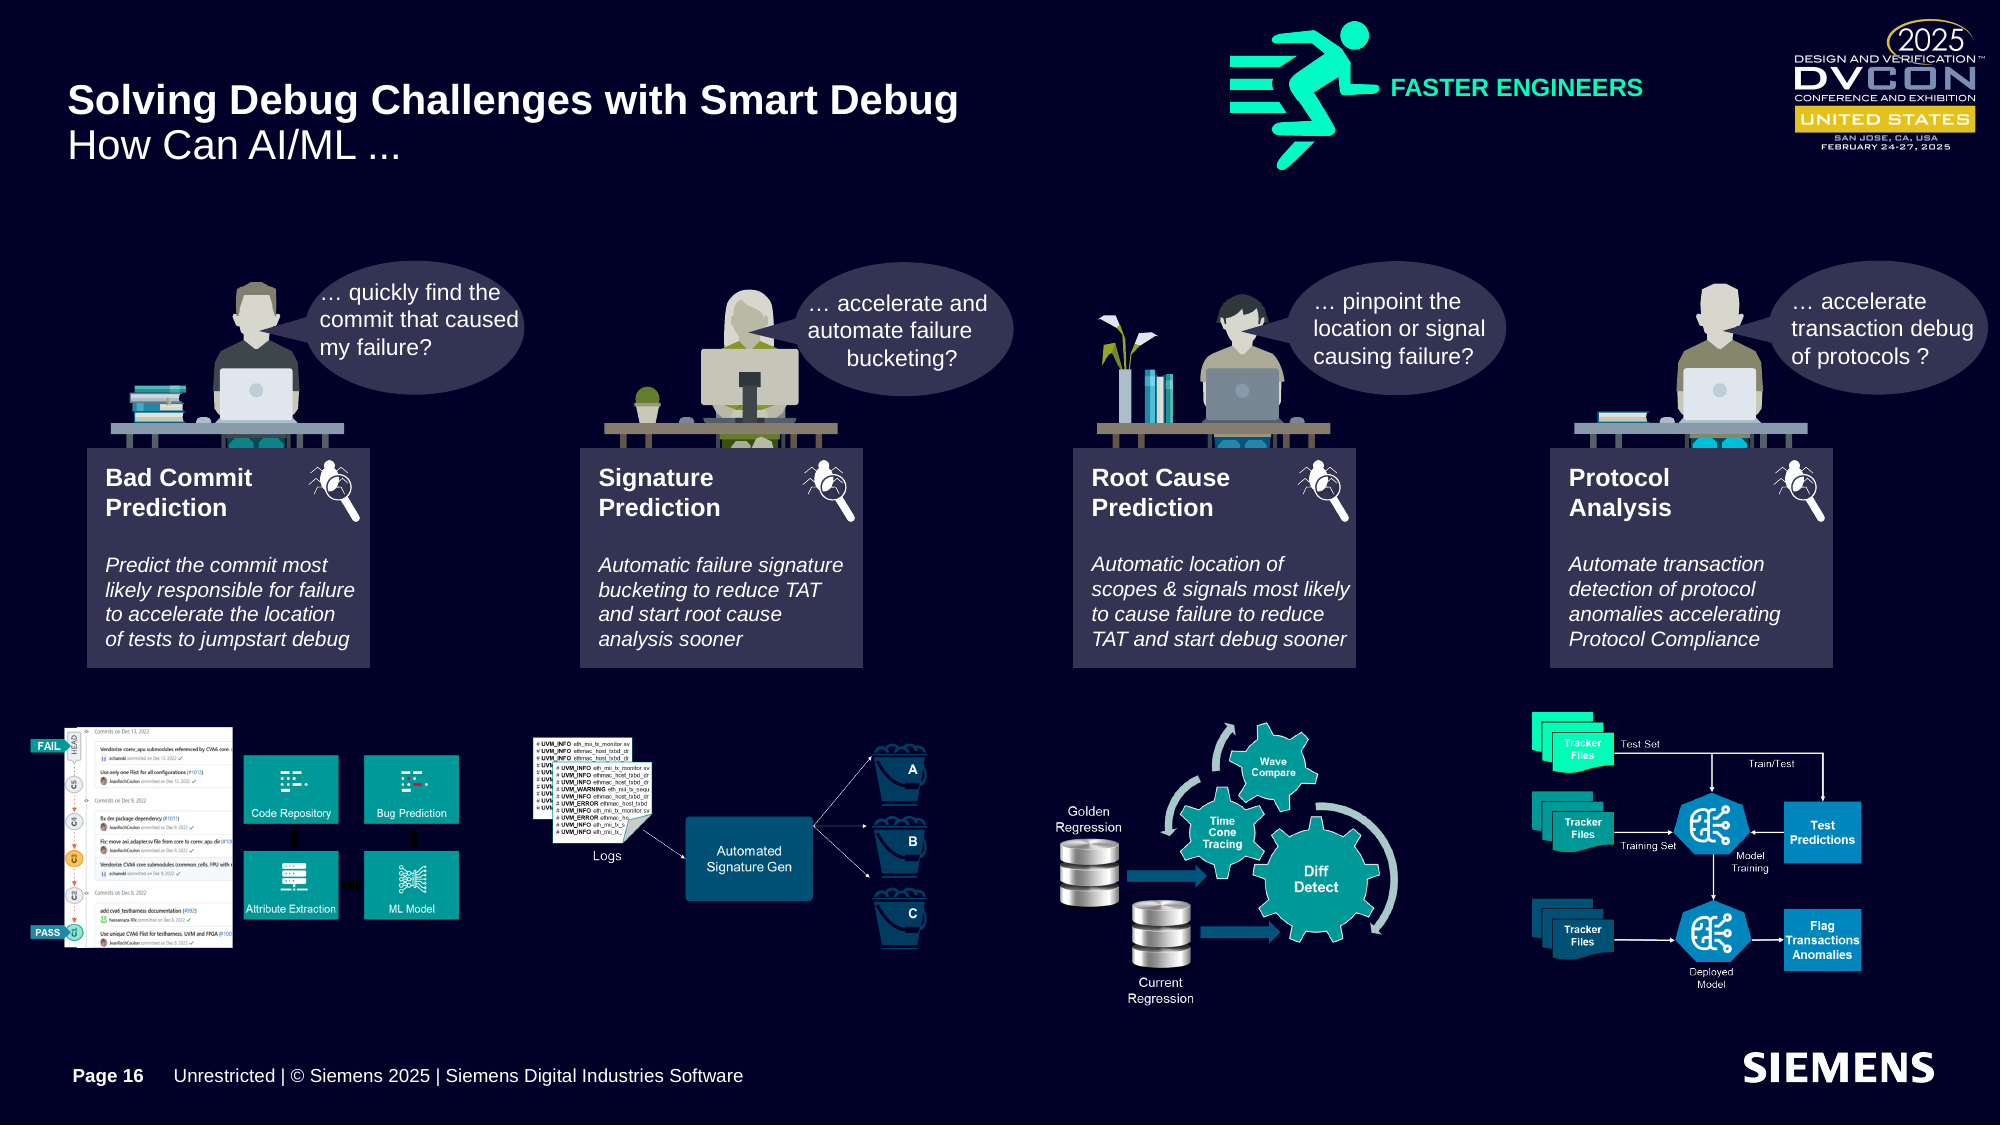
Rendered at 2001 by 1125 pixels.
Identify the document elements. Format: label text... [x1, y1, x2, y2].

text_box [1574, 283, 1808, 449]
picture [1744, 1052, 1934, 1083]
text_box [580, 449, 863, 667]
picture [1531, 711, 1867, 996]
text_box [604, 289, 838, 449]
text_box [1768, 260, 1989, 395]
slide_number Page 16 [67, 1035, 174, 1125]
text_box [1073, 449, 1356, 667]
picture [29, 727, 459, 948]
picture [530, 737, 932, 951]
picture [1795, 19, 1985, 151]
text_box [794, 262, 1016, 400]
title Solving Debug Challenges with Smart Debug How Can AI/ML ... [67, 78, 1230, 173]
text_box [110, 282, 345, 449]
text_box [1286, 261, 1507, 396]
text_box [1551, 449, 1833, 667]
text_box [1097, 294, 1331, 449]
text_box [87, 449, 369, 667]
picture [1047, 711, 1398, 1014]
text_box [304, 260, 525, 395]
footer Unrestricted | © Siemens 2025 | Siemens Digital Industries Software [174, 1035, 1686, 1125]
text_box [1230, 21, 1820, 174]
